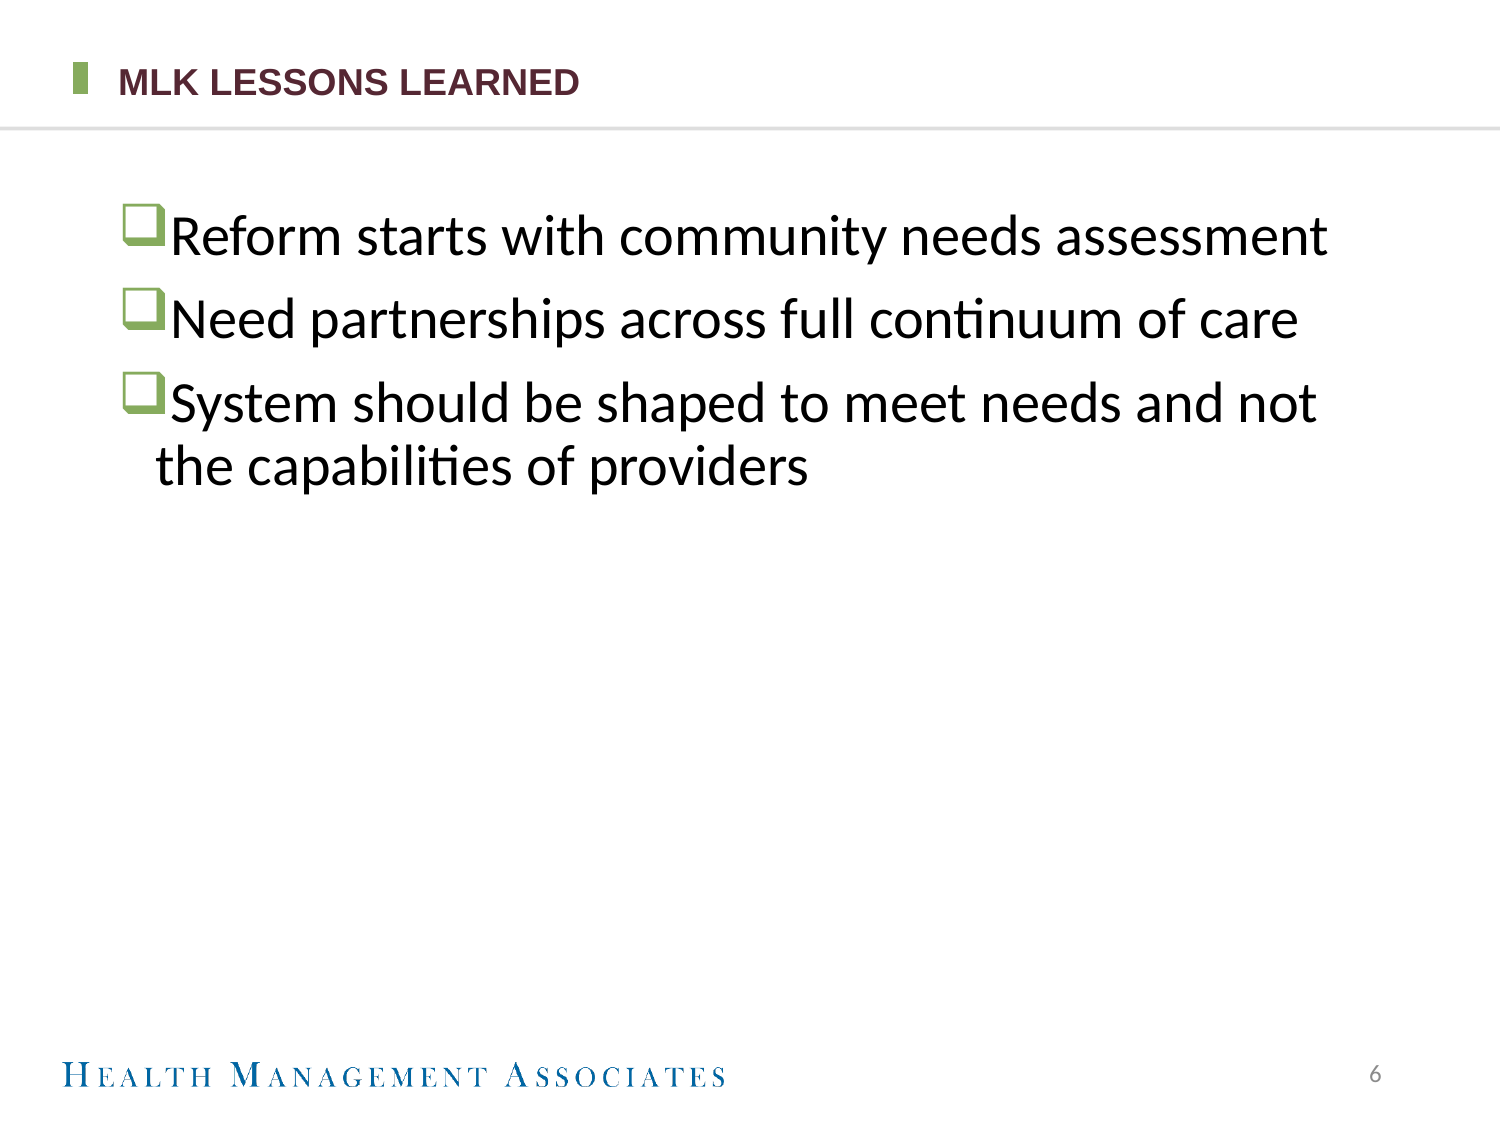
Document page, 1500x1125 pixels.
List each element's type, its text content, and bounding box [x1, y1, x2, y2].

slide_number 6 [1059, 1042, 1397, 1103]
title MLK lessons learned [103, 41, 1397, 127]
list Reform starts with community needs assessment Need partnerships across full continuum of care System should be shaped to meet needs and not the capabilities of providers [103, 197, 1397, 912]
picture [62, 1062, 724, 1087]
